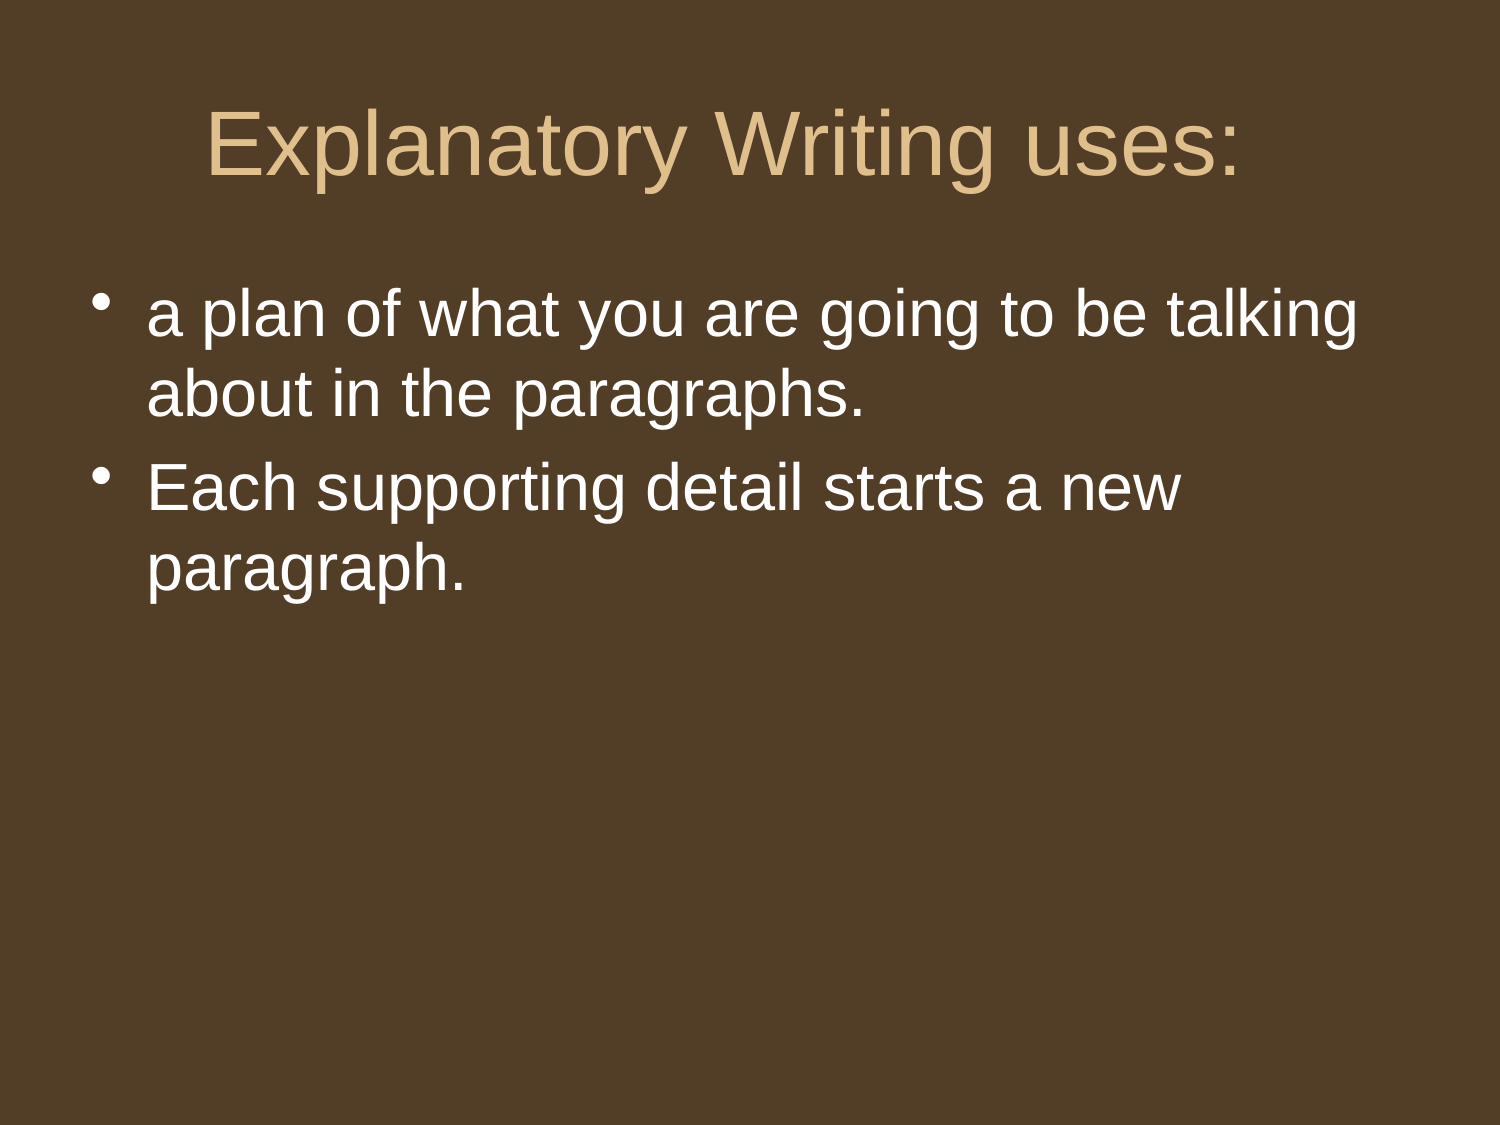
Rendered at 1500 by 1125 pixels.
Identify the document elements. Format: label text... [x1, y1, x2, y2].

title Explanatory Writing uses: [75, 45, 1425, 233]
list a plan of what you are going to be talking about in the paragraphs. Each supporting detail starts a new paragraph. [75, 262, 1425, 1005]
